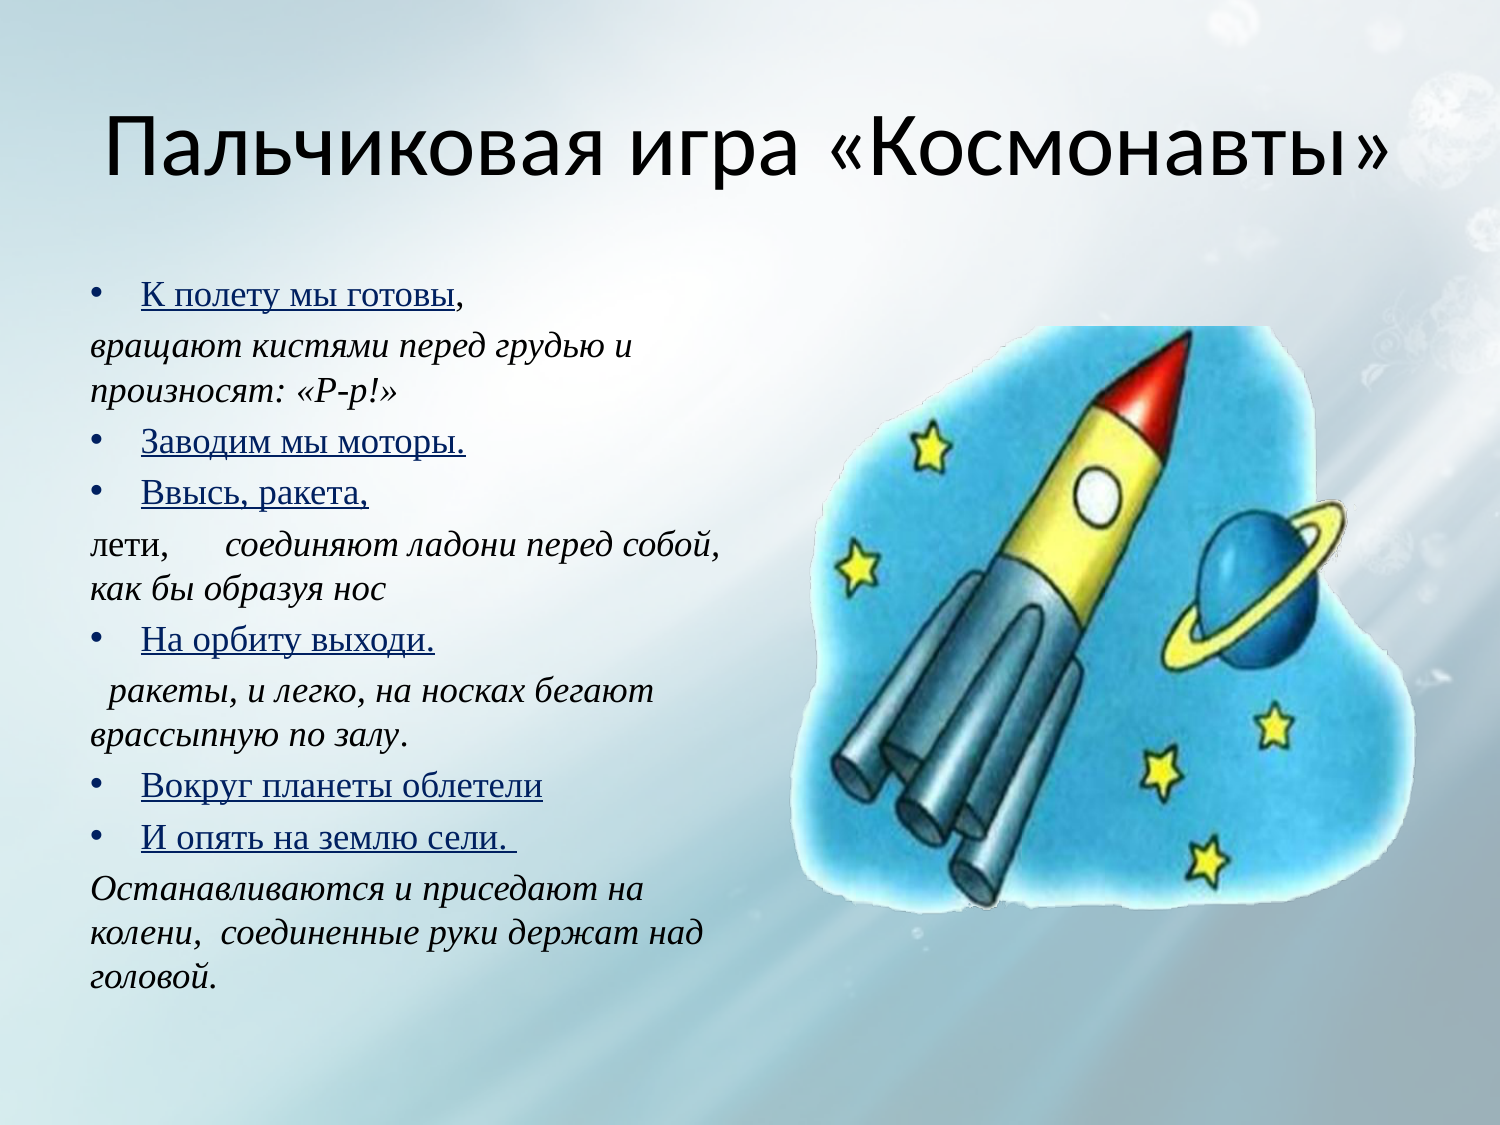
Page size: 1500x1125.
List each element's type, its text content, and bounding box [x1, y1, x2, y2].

title Пальчиковая игра «Космонавты» [75, 45, 1425, 233]
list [773, 326, 1437, 941]
list К полету мы готовы, вращают кистями перед грудью и произносят: «Р-р!» Заводим мы моторы. Ввысь, ракета, лети, соединяют ладони перед собой, как бы образуя нос На орбиту выходи. ракеты, и легко, на носках бегают врассыпную по залу. Вокруг планеты облетели И опять на землю сели. Останавливаются и приседают на колени, соединенные руки держат над головой. [75, 262, 738, 1005]
